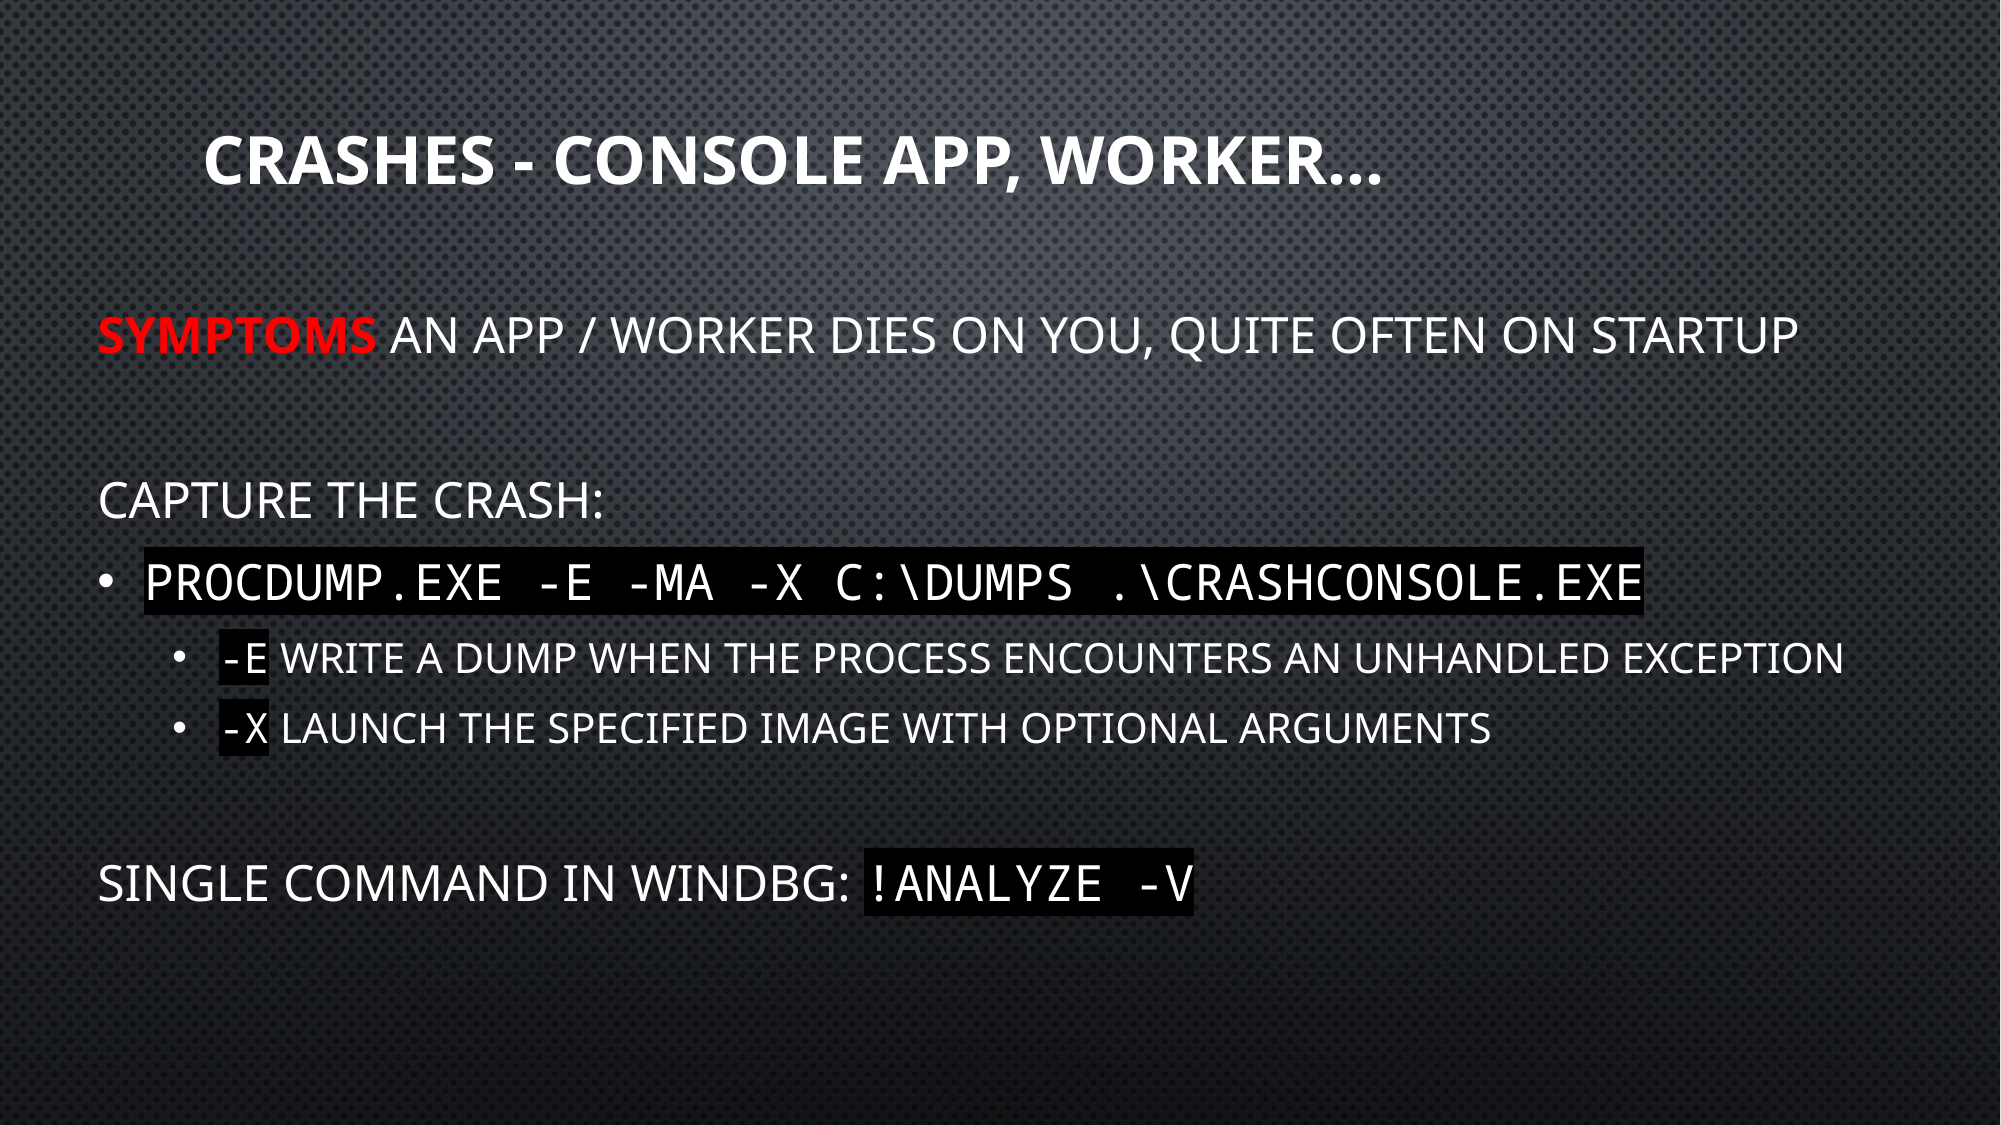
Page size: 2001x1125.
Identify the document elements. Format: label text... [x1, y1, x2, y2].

list Symptoms an app / worker dies on you, quite often on startup Capture the crash: procdump.exe -e -ma -x C:\dumps .\CrashConsole.exe -e Write a dump when the process encounters an unhandled exception -x Launch the specified image with optional arguments Single command in WinDbg: !analyze -v [82, 295, 1918, 998]
title Crashes - console app, Worker... [187, 99, 1813, 216]
